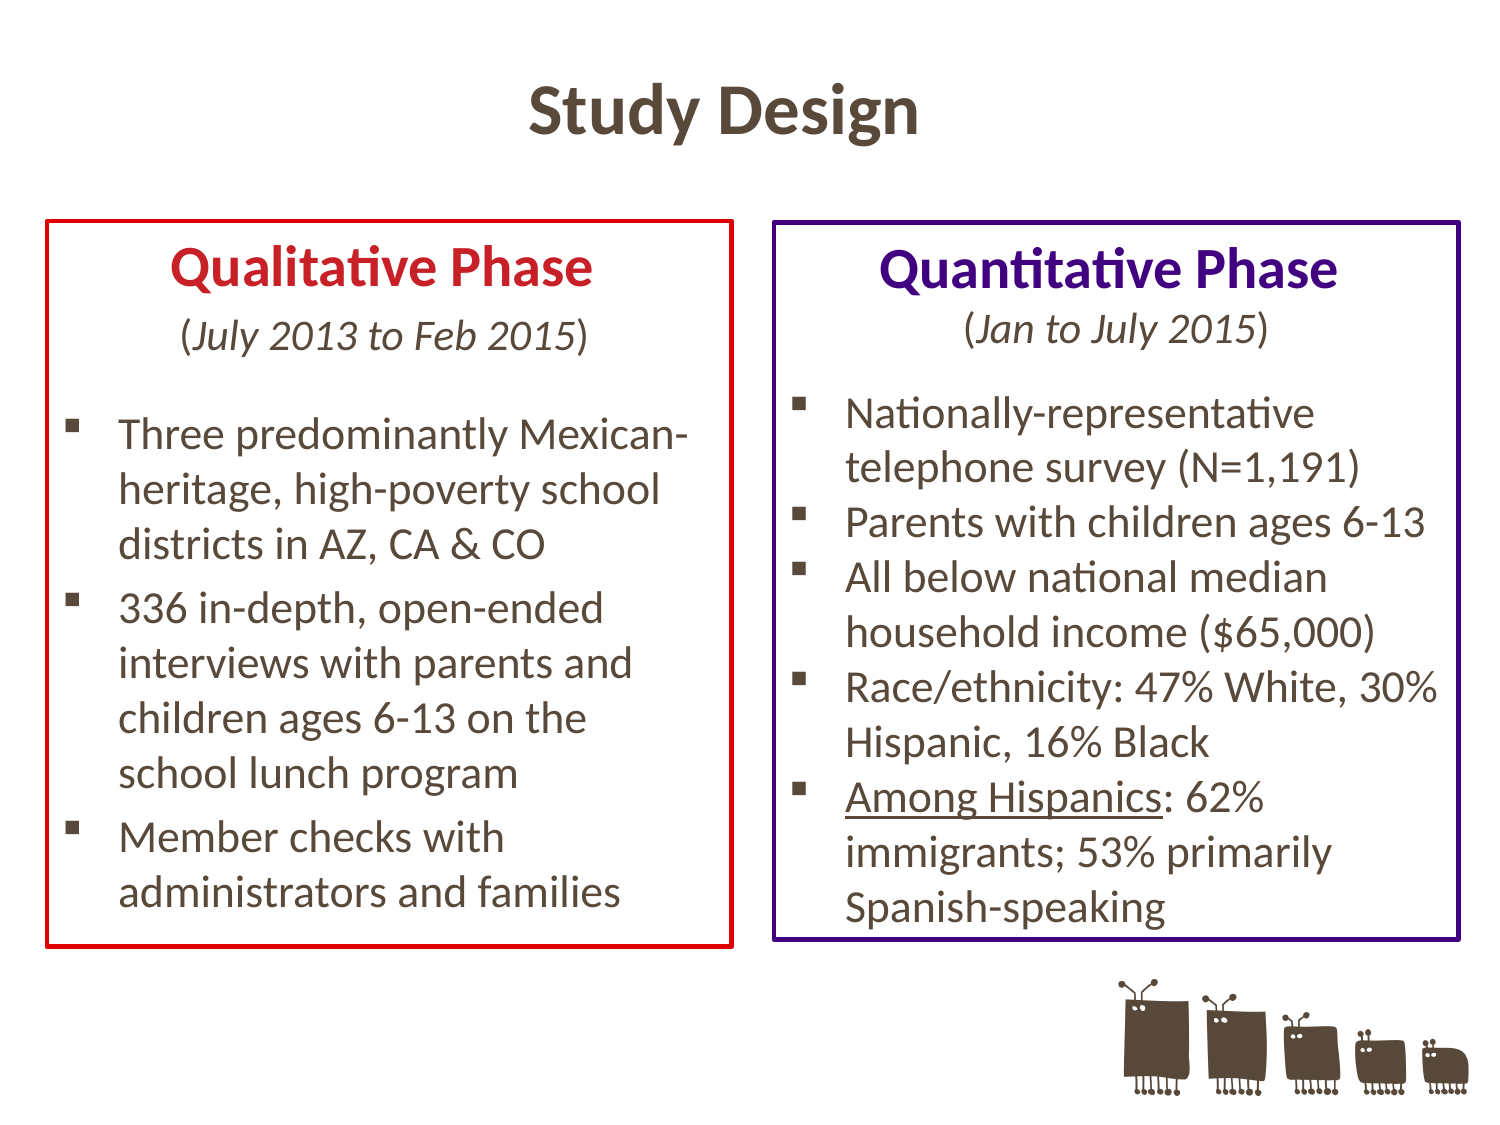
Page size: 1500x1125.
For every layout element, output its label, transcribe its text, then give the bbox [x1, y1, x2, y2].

list Qualitative Phase (July 2013 to Feb 2015) Three predominantly Mexican-heritage, high-poverty school districts in AZ, CA & CO 336 in-depth, open-ended interviews with parents and children ages 6-13 on the school lunch program Member checks with administrators and families [46, 220, 732, 947]
text_box Quantitative Phase (Jan to July 2015) Nationally-representative telephone survey (N=1,191) Parents with children ages 6-13 All below national median household income ($65,000) Race/ethnicity: 47% White, 30% Hispanic, 16% Black Among Hispanics: 62% immigrants; 53% primarily Spanish-speaking [773, 222, 1459, 940]
text_box Study Design [112, 61, 1338, 149]
picture [1112, 974, 1476, 1101]
